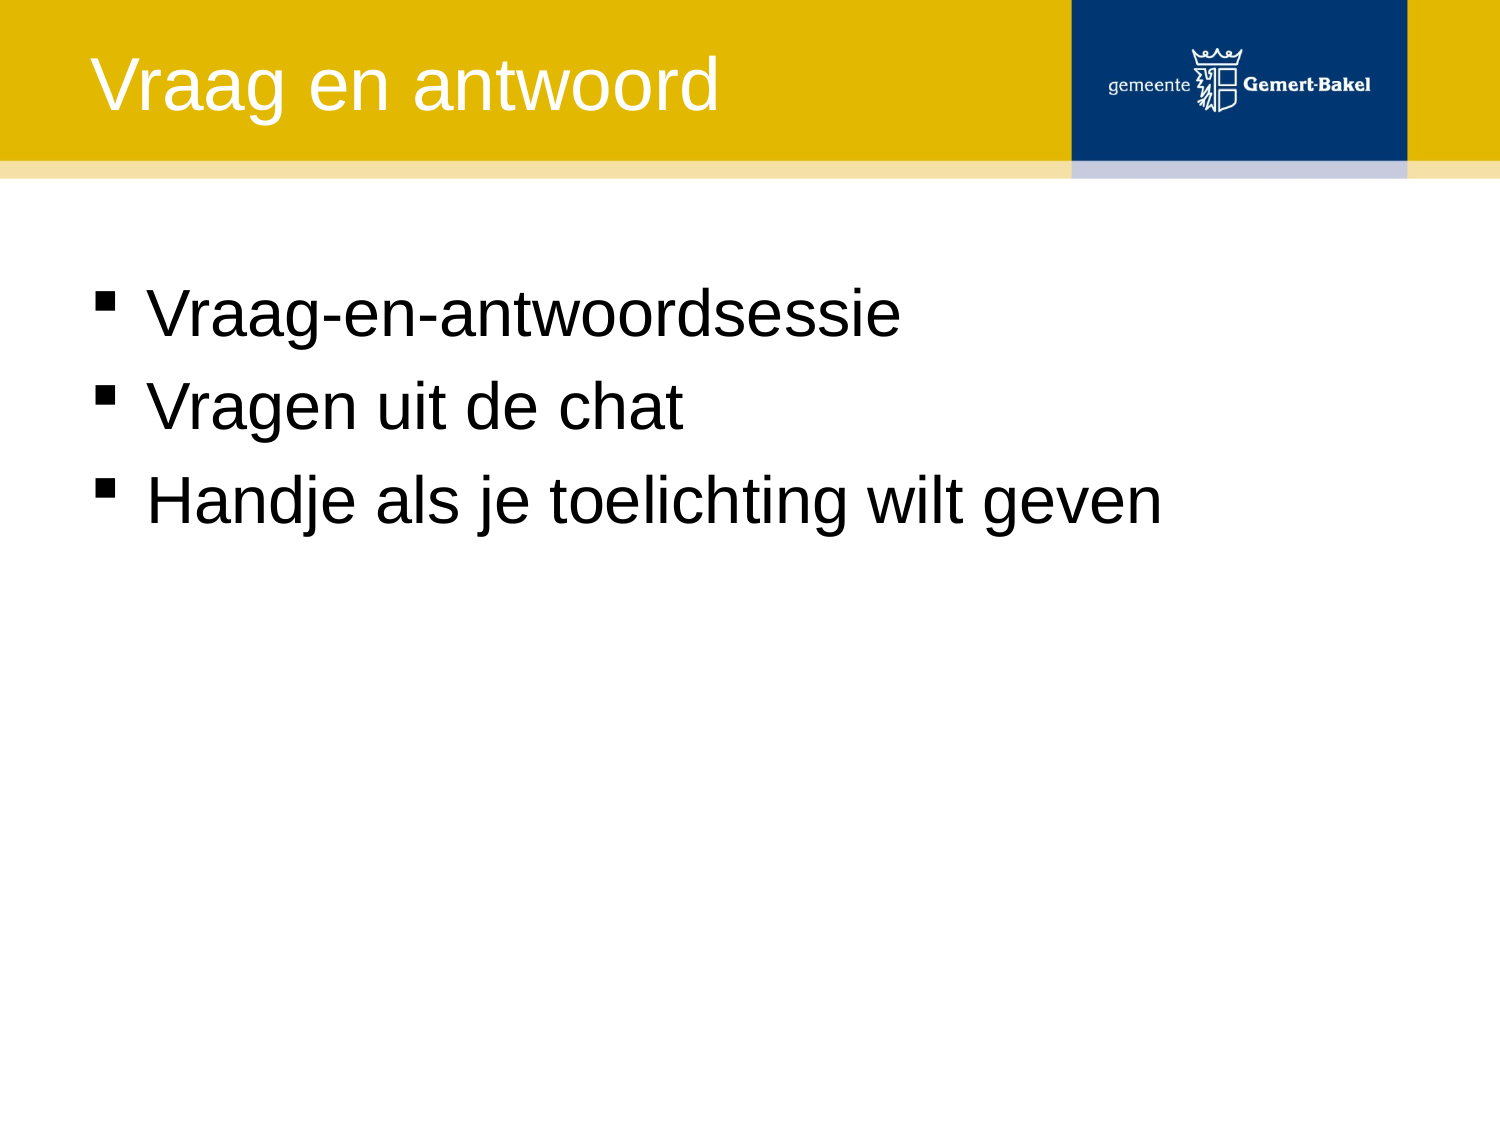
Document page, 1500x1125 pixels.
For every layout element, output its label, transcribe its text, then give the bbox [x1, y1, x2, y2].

list Vraag-en-antwoordsessie Vragen uit de chat Handje als je toelichting wilt geven [75, 262, 1408, 1005]
title Vraag en antwoord [75, 6, 999, 155]
picture [0, 0, 1500, 179]
